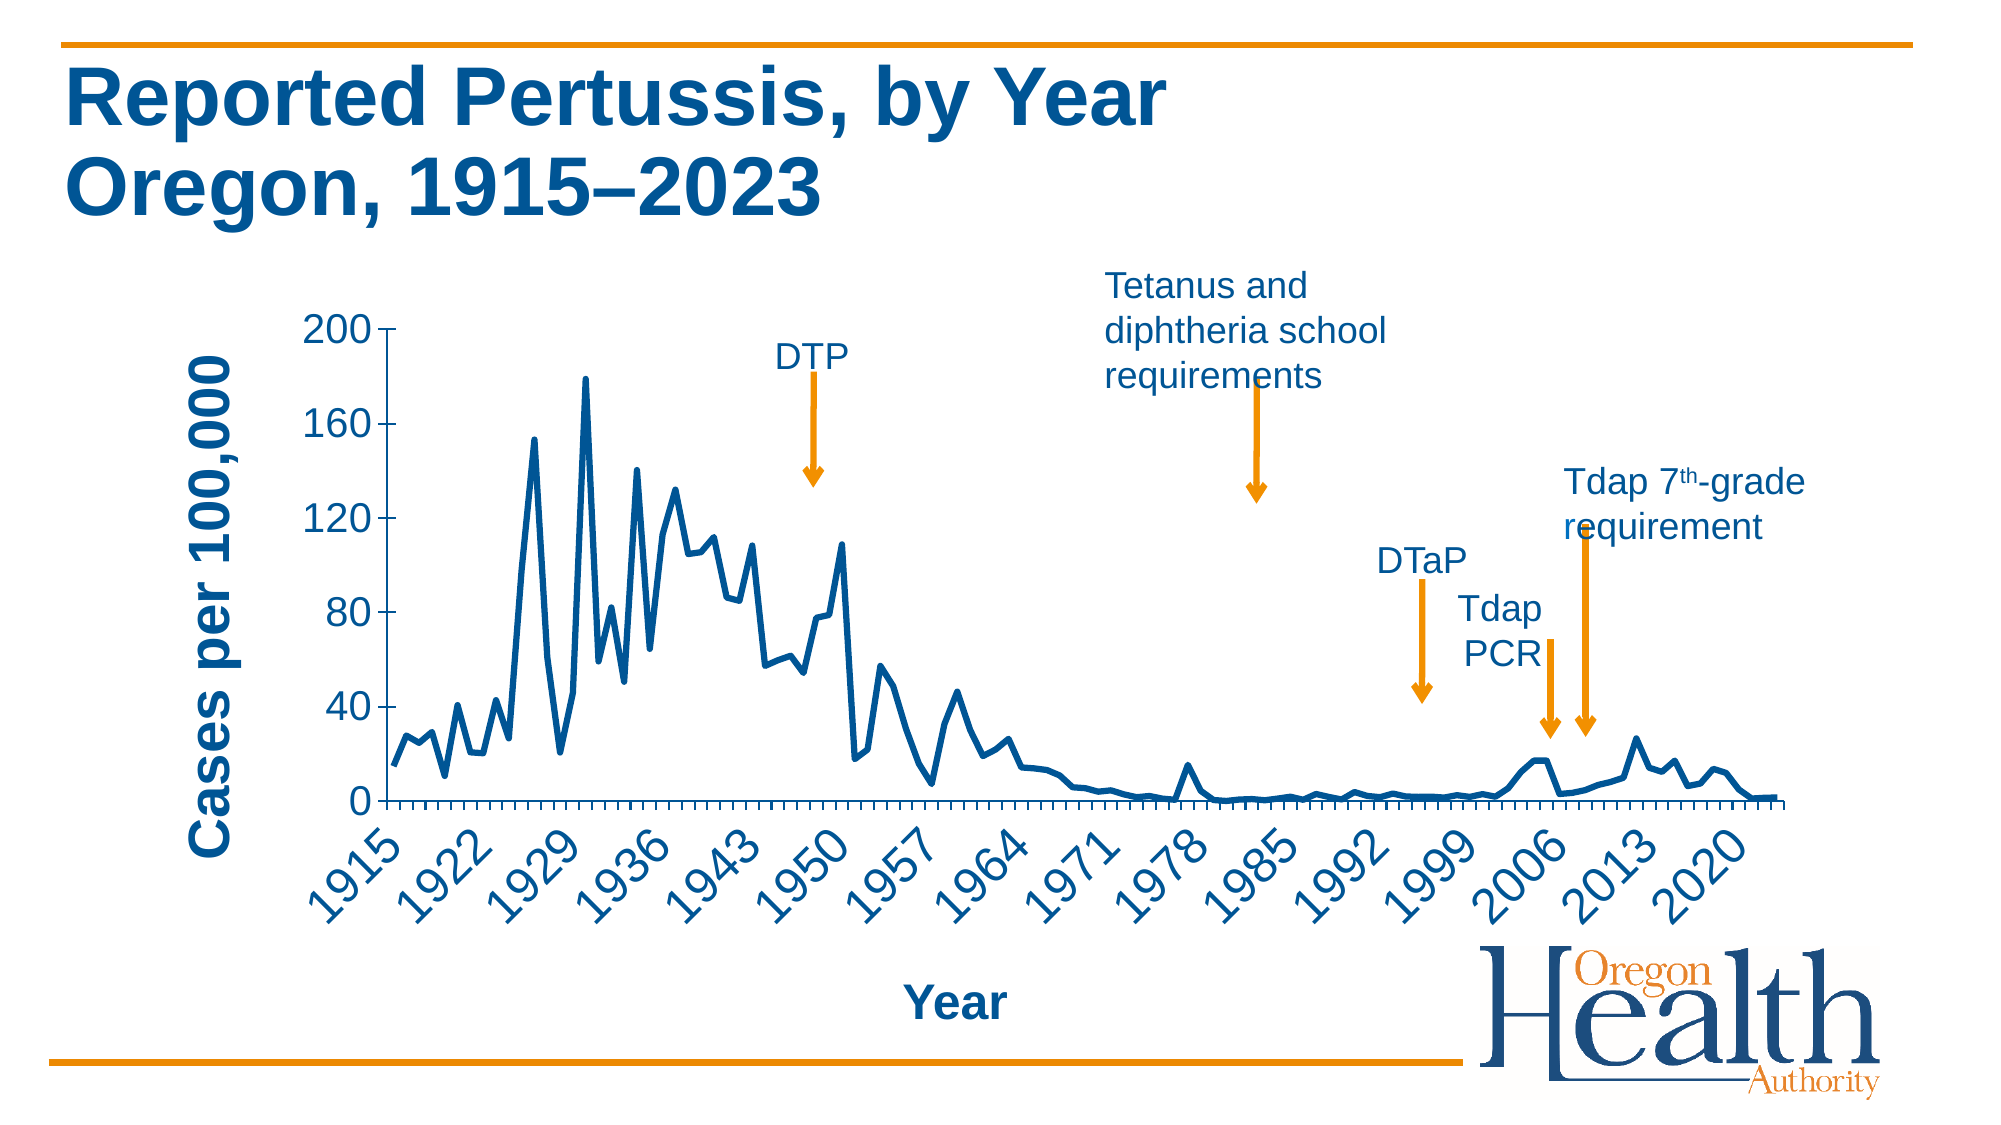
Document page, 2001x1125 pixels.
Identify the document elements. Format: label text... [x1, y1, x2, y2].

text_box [759, 324, 866, 488]
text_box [1410, 576, 1558, 740]
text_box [1342, 529, 1503, 705]
text_box Cases per 100,000 [163, 321, 224, 876]
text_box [1089, 253, 1424, 504]
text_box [1548, 449, 1866, 737]
title Reported Pertussis, by Year Oregon, 1915–2023 [49, 24, 1615, 263]
chart [224, 288, 1854, 964]
picture [1480, 946, 1880, 1100]
text_box Year [887, 964, 1075, 1038]
